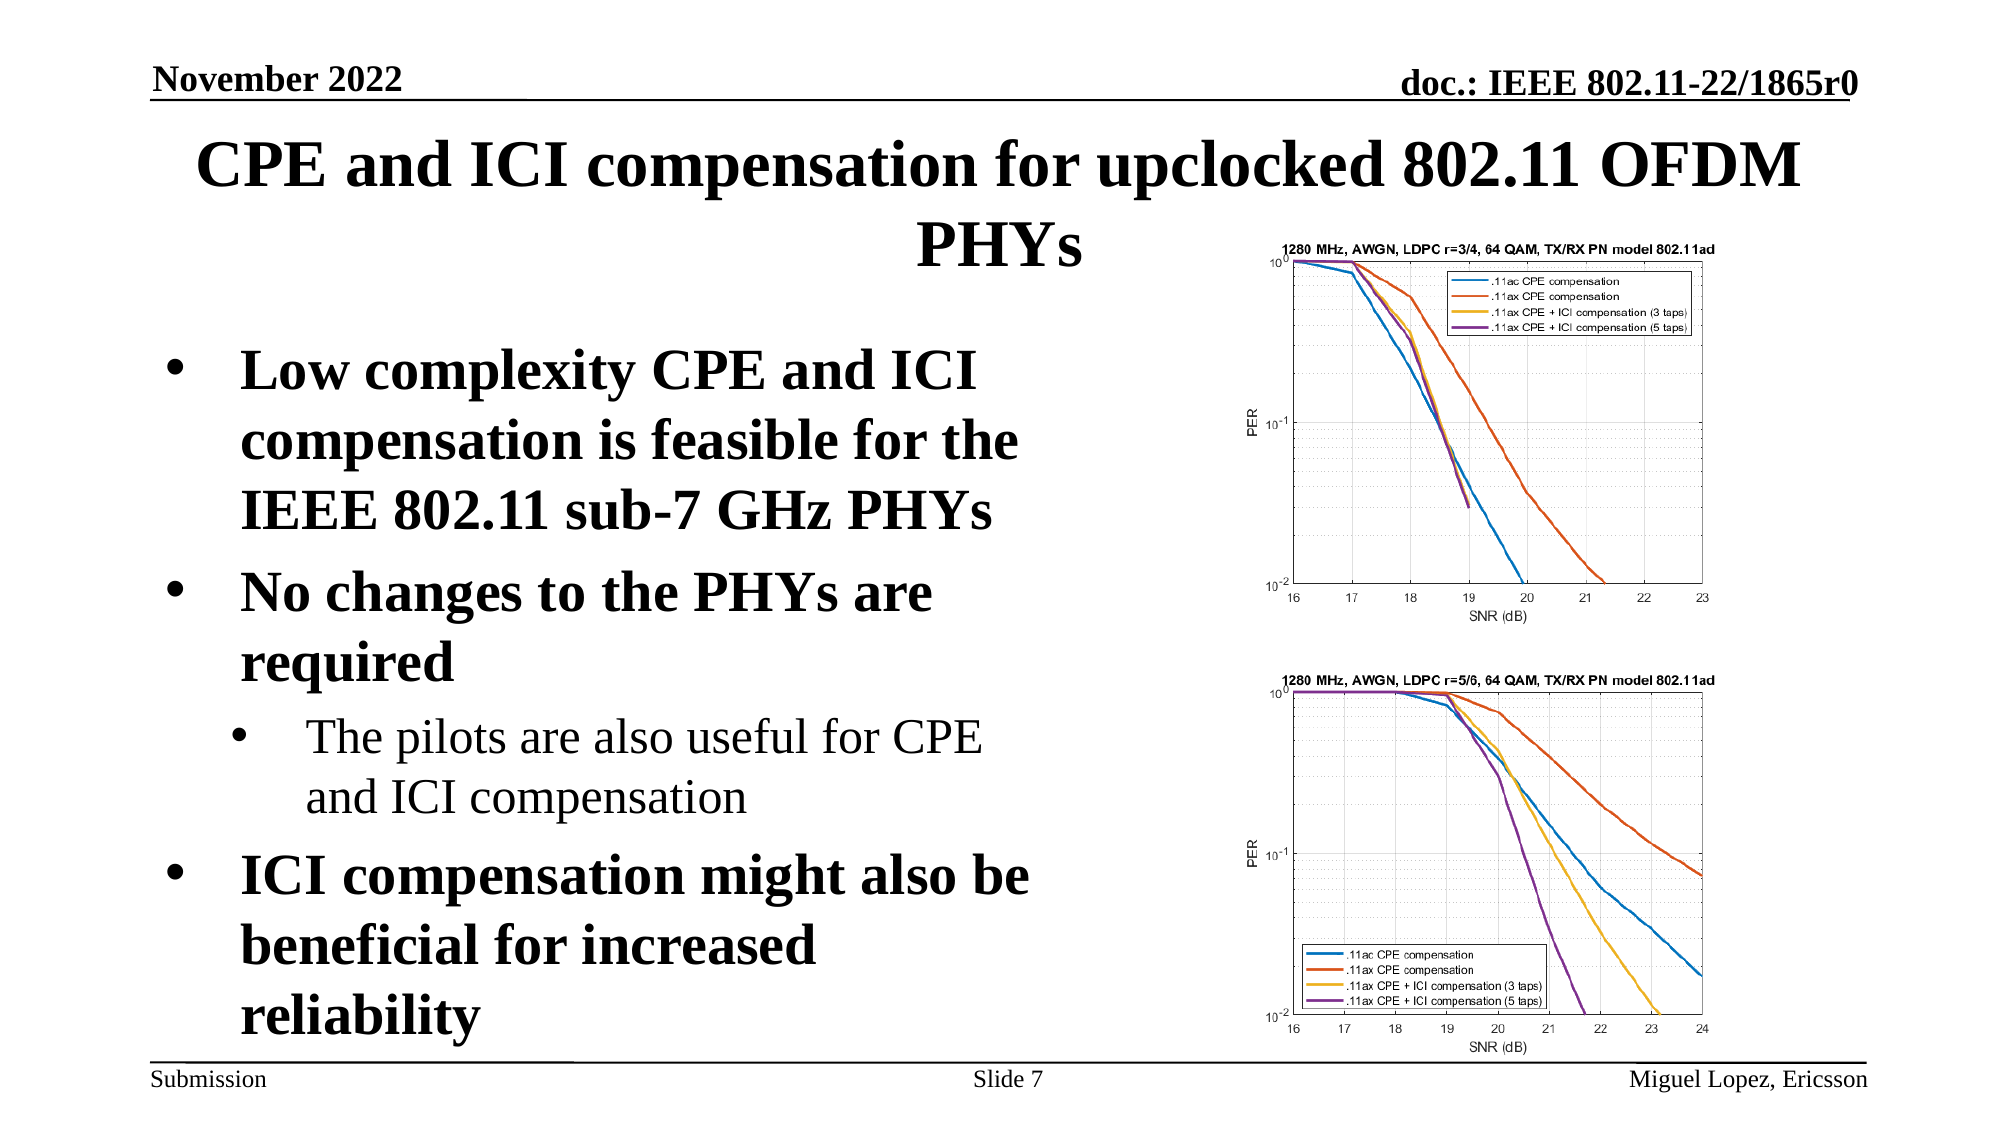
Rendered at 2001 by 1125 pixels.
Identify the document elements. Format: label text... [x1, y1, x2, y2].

list Low complexity CPE and ICI compensation is feasible for the IEEE 802.11 sub-7 GHz PHYs No changes to the PHYs are required The pilots are also useful for CPE and ICI compensation ICI compensation might also be beneficial for increased reliability [149, 323, 1048, 999]
picture [1224, 662, 1752, 1058]
slide_number Slide 7 [950, 1061, 1067, 1123]
footer Miguel Lopez, Ericsson [1171, 1061, 1869, 1093]
title CPE and ICI compensation for upclocked 802.11 OFDM PHYs [149, 112, 1850, 288]
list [1224, 231, 1752, 628]
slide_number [152, 54, 563, 100]
